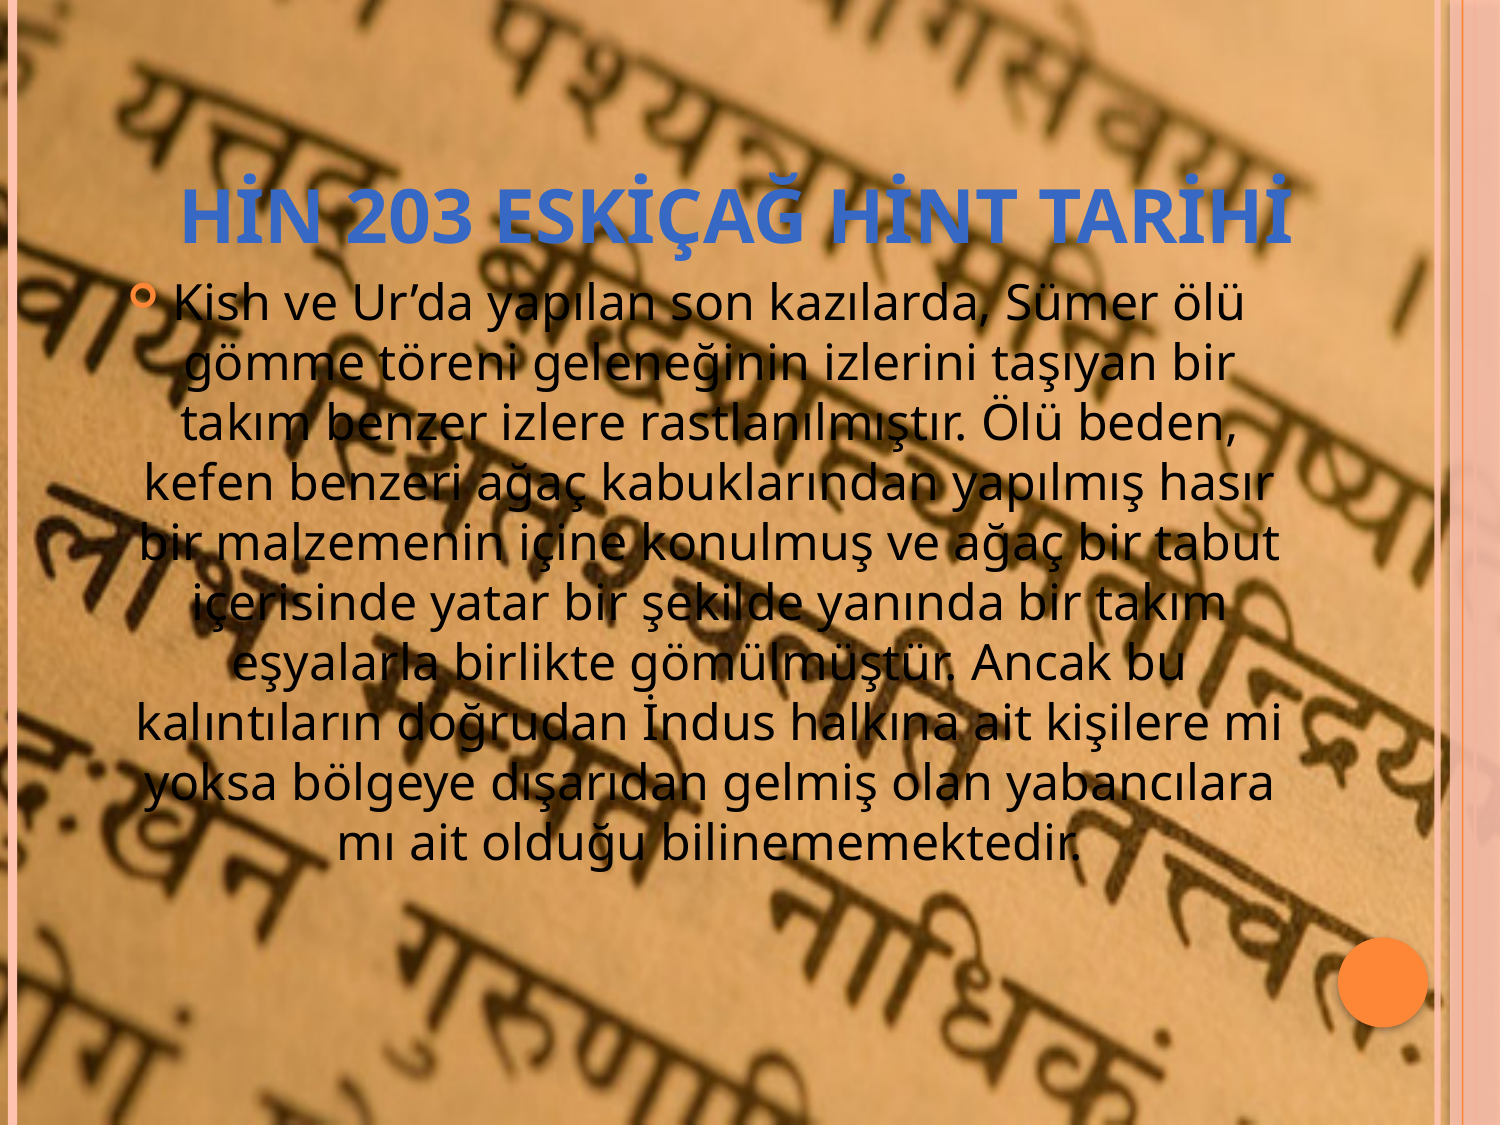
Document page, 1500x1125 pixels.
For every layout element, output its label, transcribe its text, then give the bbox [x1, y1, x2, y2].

picture [0, 0, 7, 1125]
text_box [100, 90, 1326, 278]
picture [1441, 0, 1449, 1125]
picture [18, 0, 1434, 1125]
list Kish ve Ur’da yapılan son kazılarda, Sümer ölü gömme töreni geleneğinin izlerini taşıyan bir takım benzer izlere rastlanılmıştır. Ölü beden, kefen benzeri ağaç kabuklarından yapılmış hasır bir malzemenin içine konulmuş ve ağaç bir tabut içerisinde yatar bir şekilde yanında bir takım eşyalarla birlikte gömülmüştür. Ancak bu kalıntıların doğrudan İndus halkına ait kişilere mi yoksa bölgeye dışarıdan gelmiş olan yabancılara mı ait olduğu bilinememektedir. [75, 262, 1300, 1062]
title Hin 203 eskiçağ hint tarihi [123, 78, 1349, 266]
